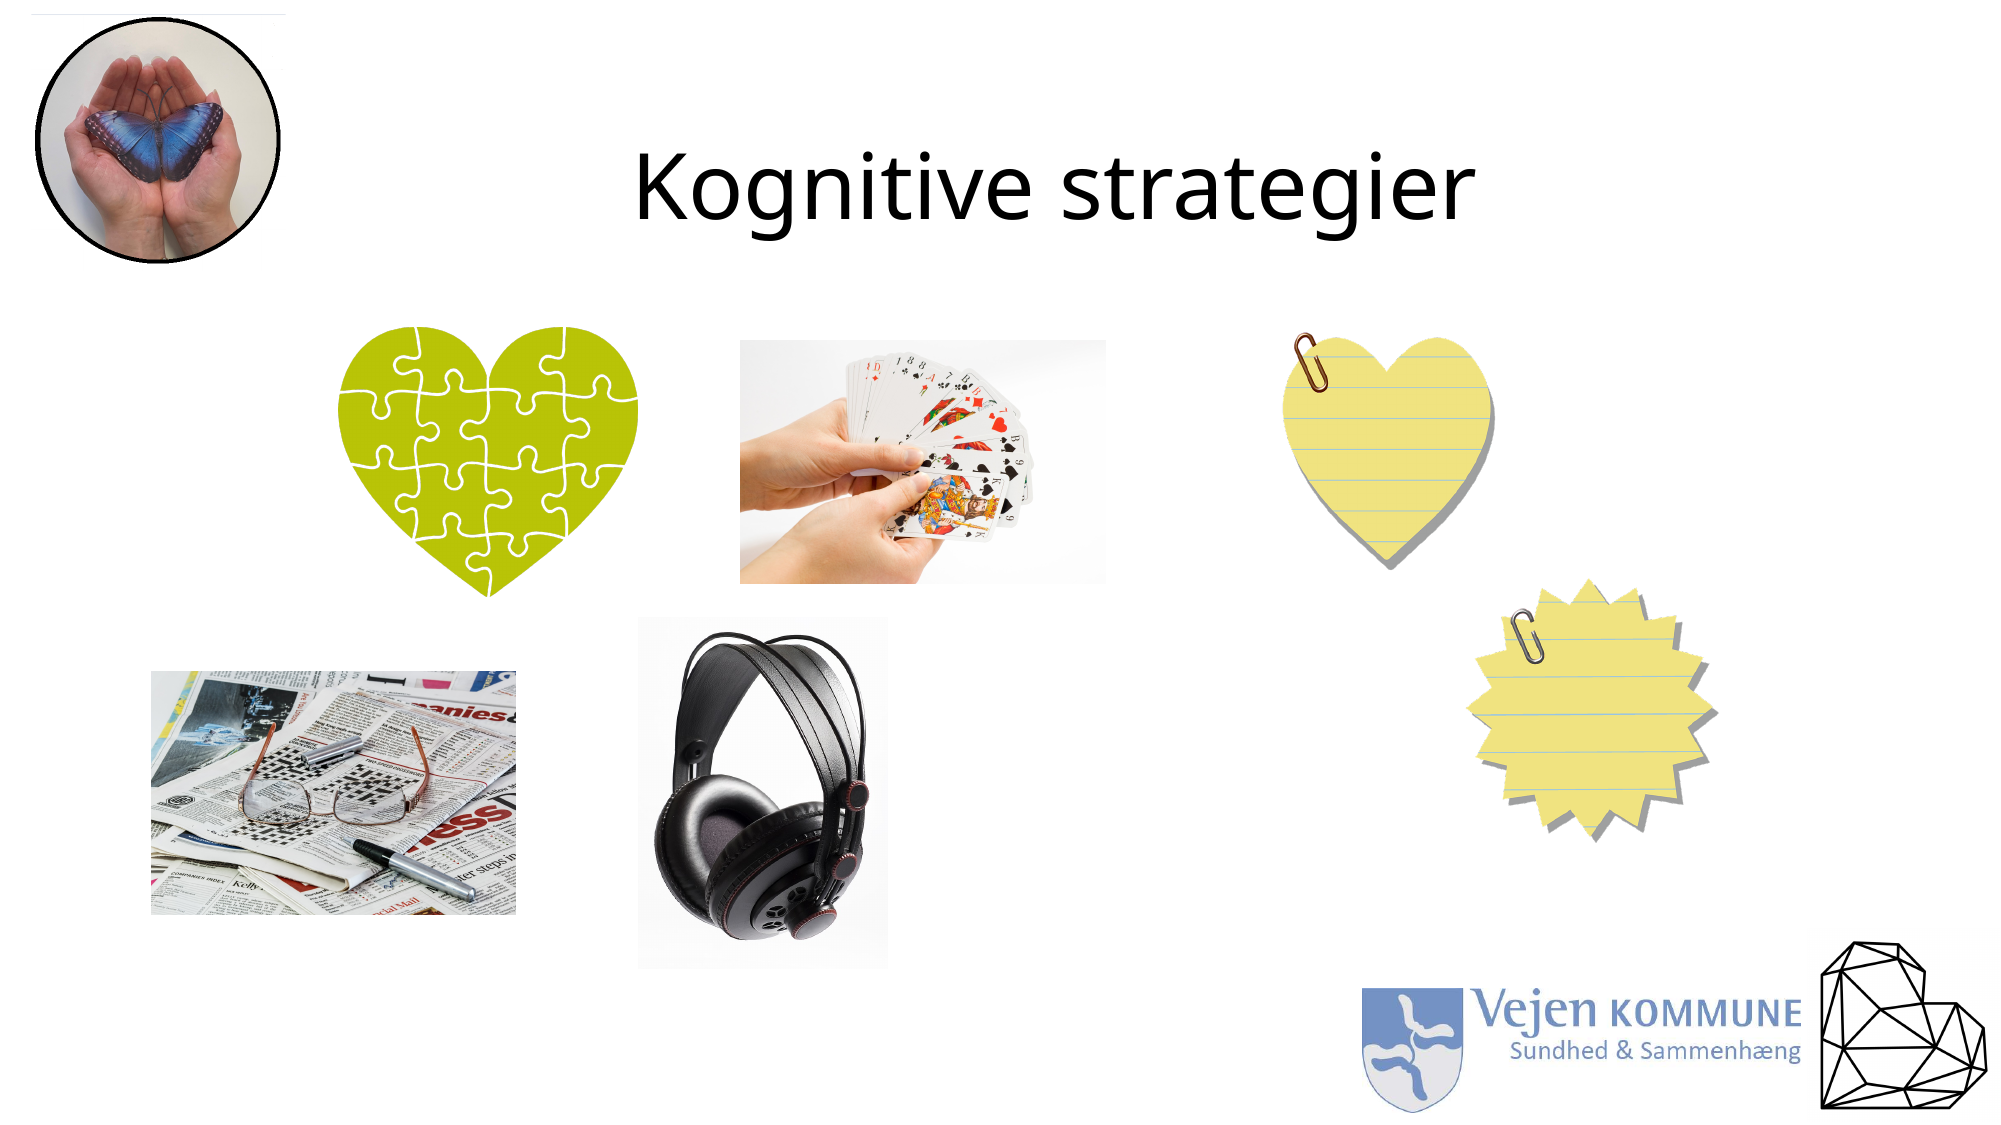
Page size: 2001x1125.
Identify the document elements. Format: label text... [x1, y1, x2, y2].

picture [338, 327, 639, 597]
picture [1362, 988, 1801, 1113]
picture [31, 14, 286, 271]
picture [1807, 928, 2000, 1122]
picture [740, 340, 1106, 584]
title Kognitive strategier [285, 80, 1825, 299]
picture [637, 617, 888, 969]
picture [151, 671, 516, 915]
picture [1207, 295, 1801, 855]
